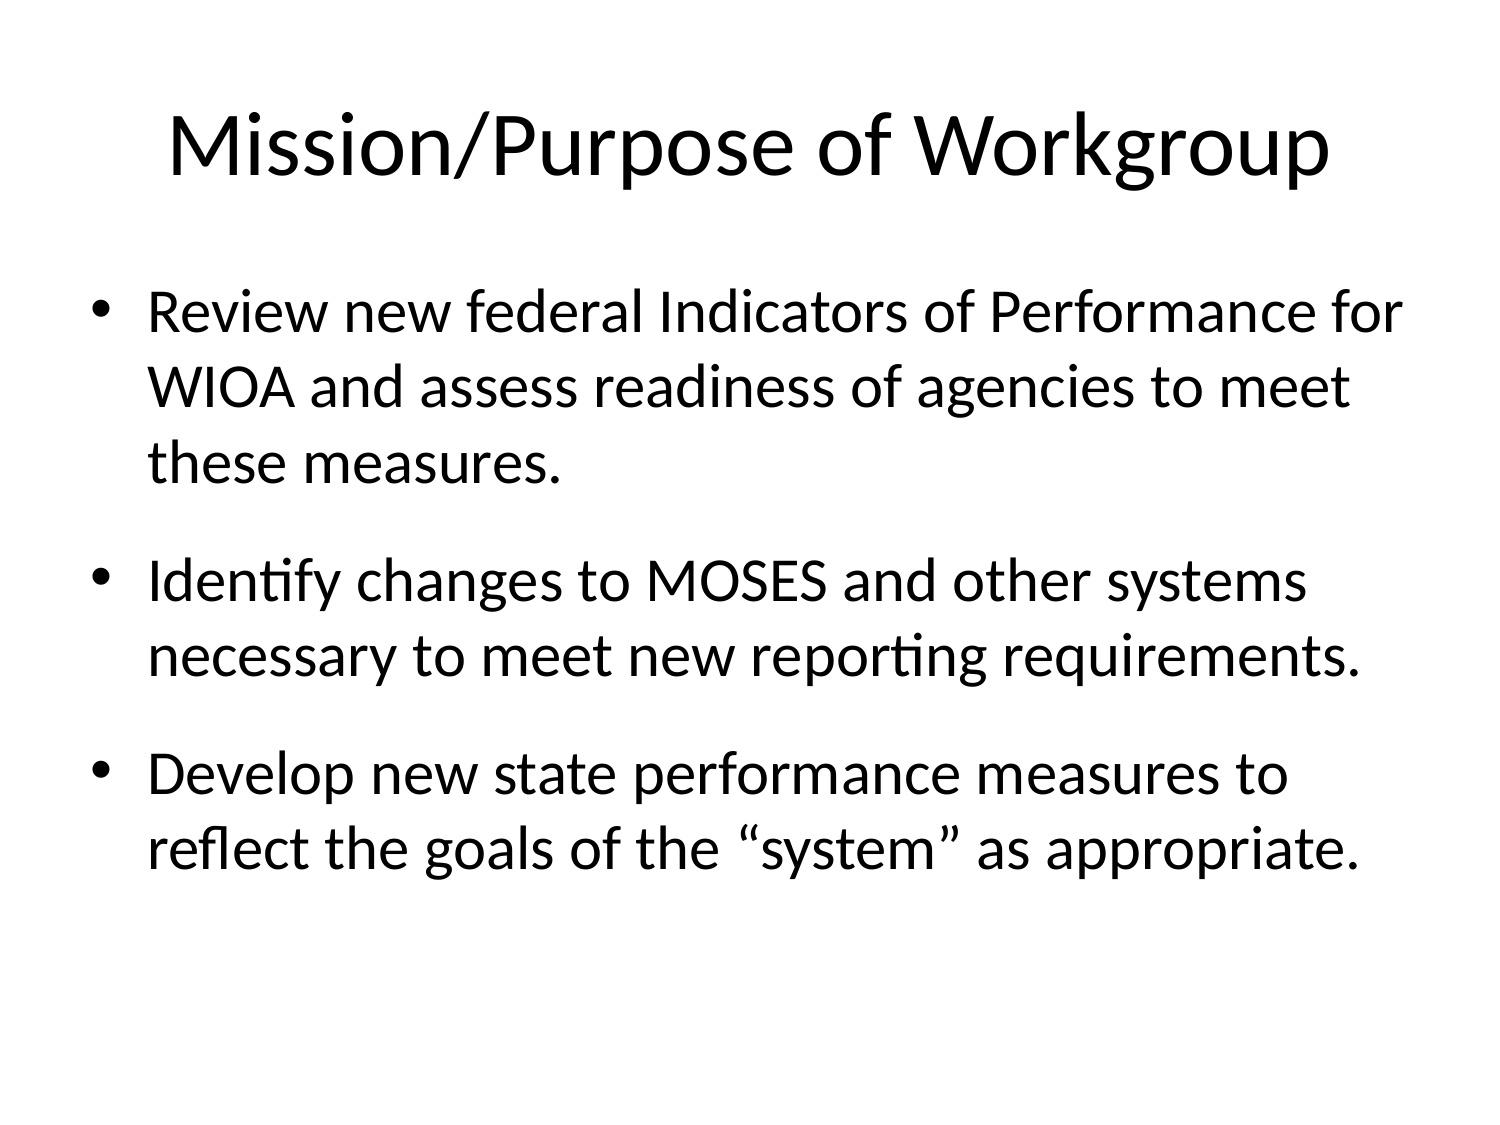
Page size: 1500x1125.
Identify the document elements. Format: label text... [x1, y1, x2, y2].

title Mission/Purpose of Workgroup [75, 45, 1425, 233]
list Review new federal Indicators of Performance for WIOA and assess readiness of agencies to meet these measures. Identify changes to MOSES and other systems necessary to meet new reporting requirements. Develop new state performance measures to reflect the goals of the “system” as appropriate. [75, 262, 1425, 1005]
